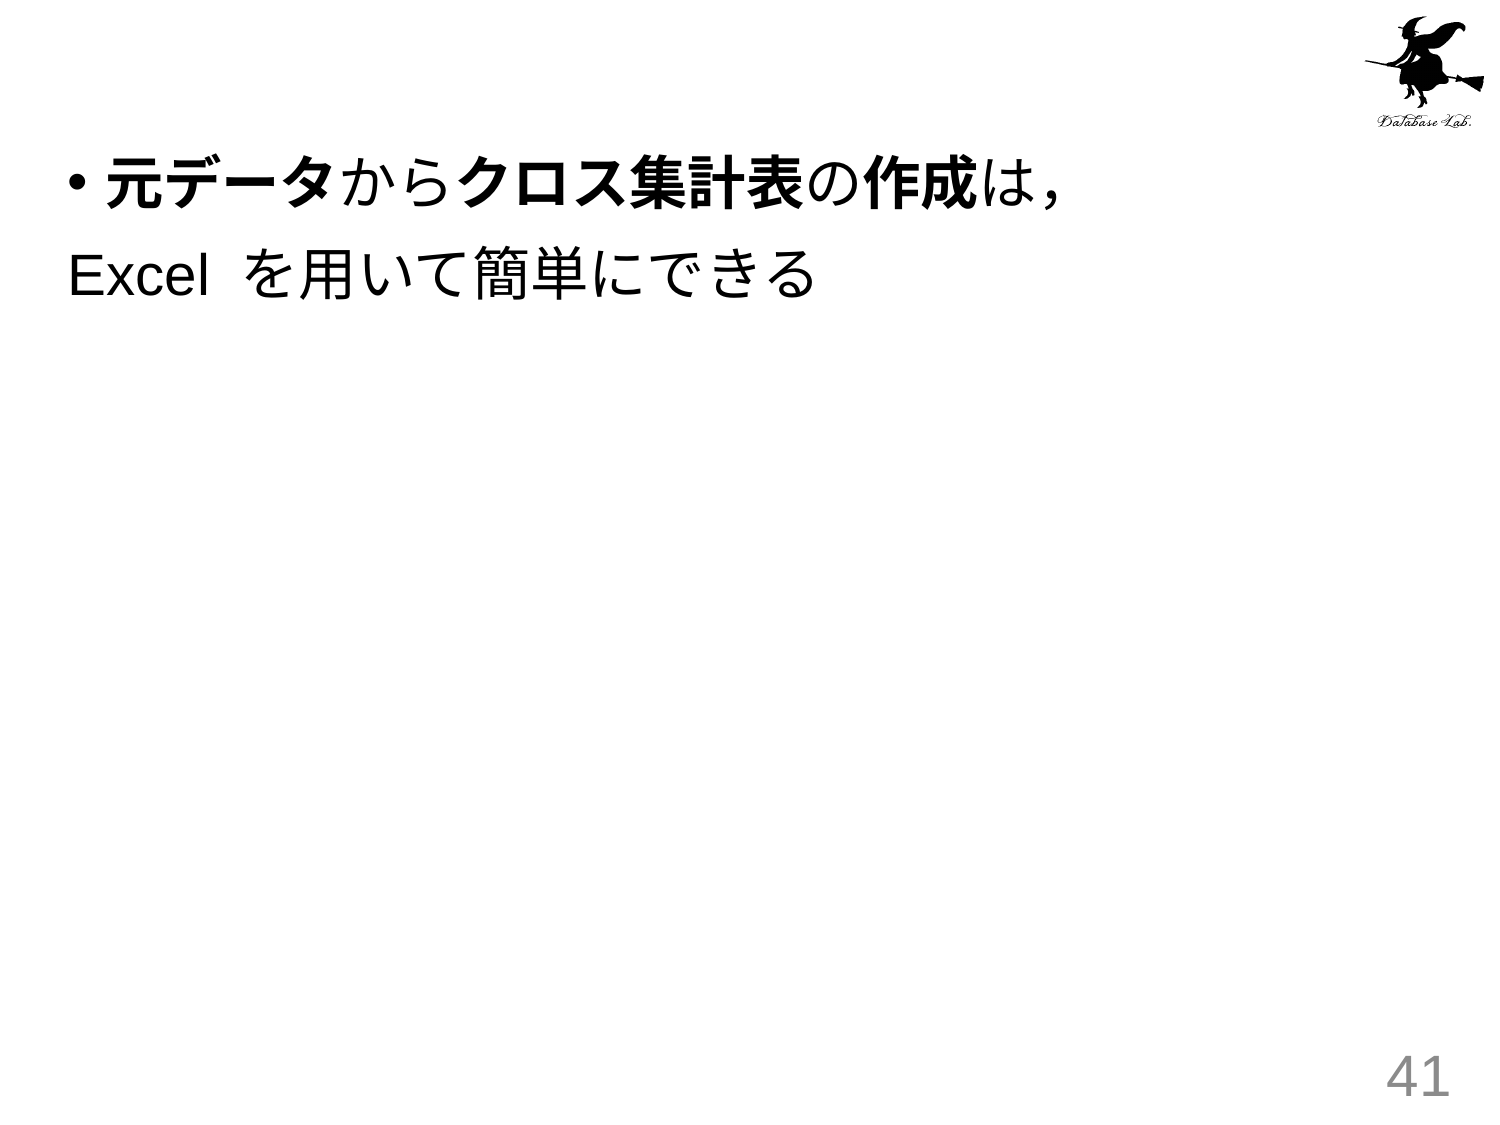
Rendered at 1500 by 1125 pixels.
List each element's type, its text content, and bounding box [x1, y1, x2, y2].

slide_number 41 [1129, 1042, 1467, 1103]
picture [1362, 14, 1486, 130]
list 元データからクロス集計表の作成は， Excel を用いて簡単にできる [52, 138, 1441, 1014]
